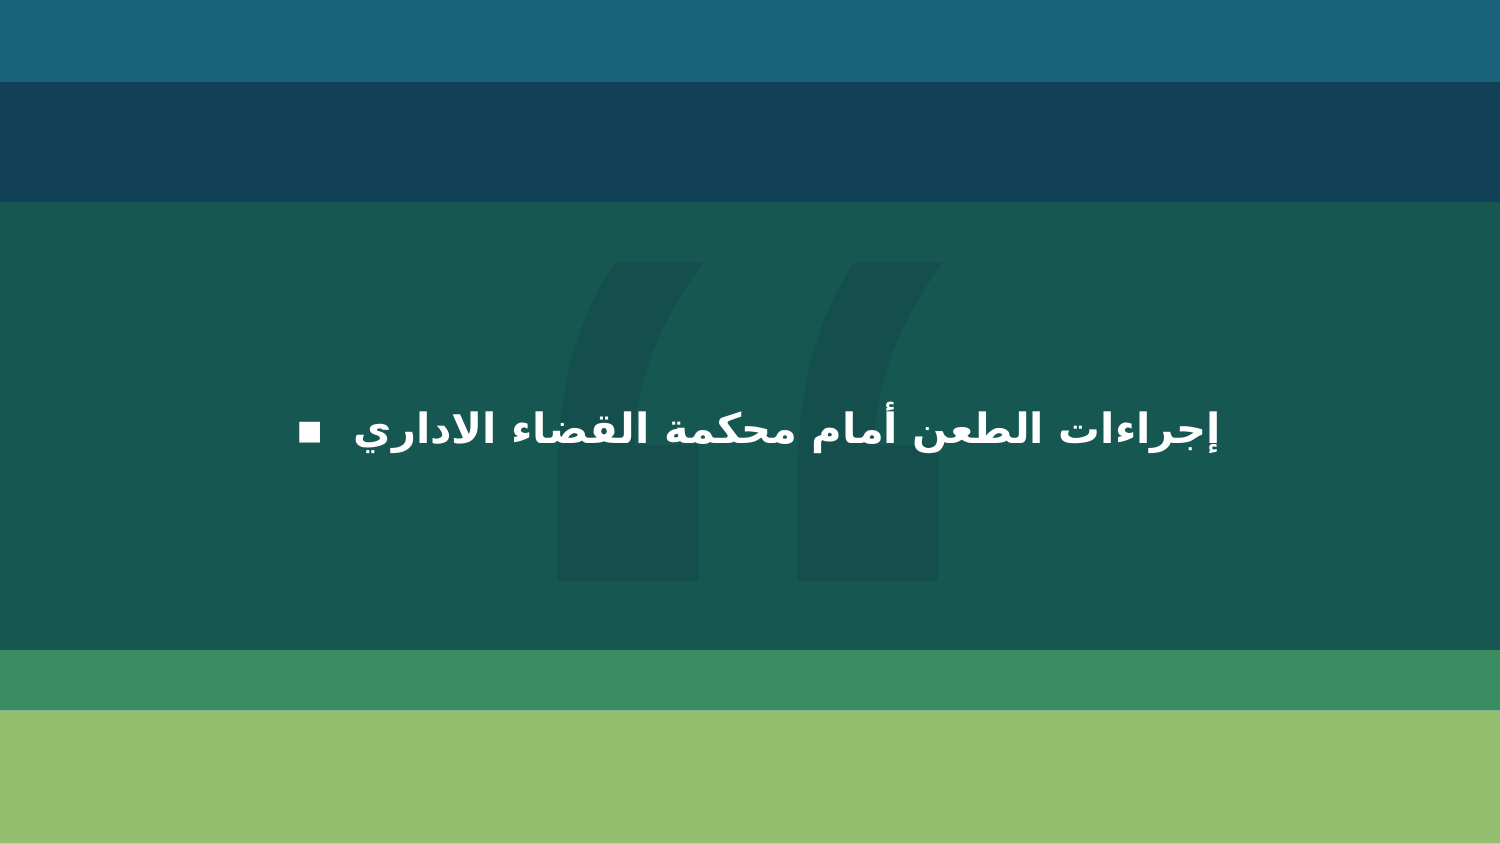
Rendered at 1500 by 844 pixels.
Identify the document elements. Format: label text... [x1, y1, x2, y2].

list إجراءات الطعن أمام محكمة القضاء الاداري [255, 377, 1245, 477]
